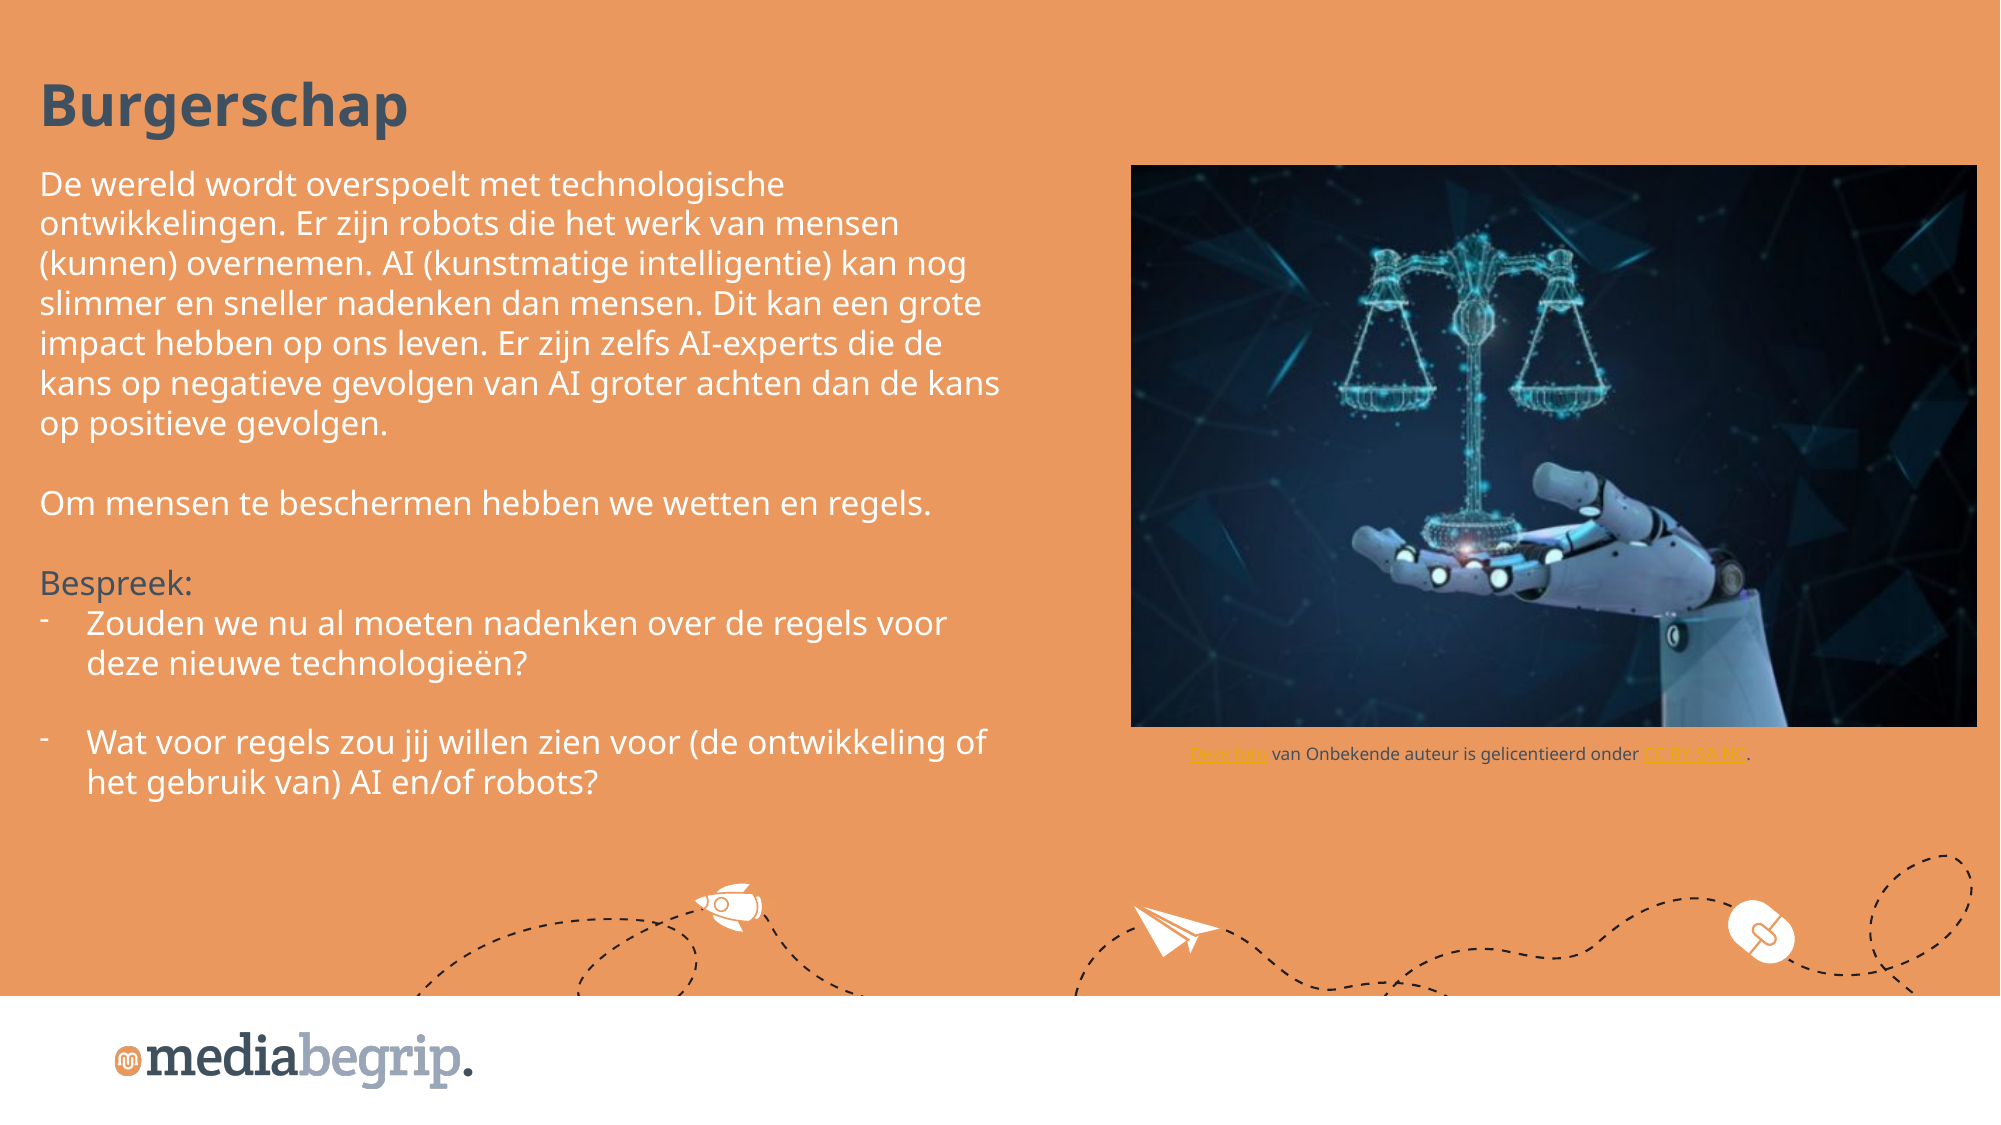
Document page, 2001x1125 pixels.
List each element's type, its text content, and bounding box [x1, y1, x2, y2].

picture [404, 904, 990, 996]
text_box Deze foto van Onbekende auteur is gelicentieerd onder CC BY-SA-NC. [1175, 735, 1892, 788]
list Burgerschap [24, 68, 1834, 184]
picture [114, 1032, 473, 1089]
picture [1131, 165, 1977, 727]
text_box De wereld wordt overspoelt met technologische ontwikkelingen. Er zijn robots die het werk van mensen (kunnen) overnemen. AI (kunstmatige intelligentie) kan nog slimmer en sneller nadenken dan mensen. Dit kan een grote impact hebben op ons leven. Er zijn zelfs AI-experts die de kans op negatieve gevolgen van AI groter achten dan de kans op positieve gevolgen. Om mensen te beschermen hebben we wetten en regels. Bespreek: Zouden we nu al moeten nadenken over de regels voor deze nieuwe technologieën? Wat voor regels zou jij willen zien voor (de ontwikkeling of het gebruik van) AI en/of robots? [24, 155, 1033, 809]
